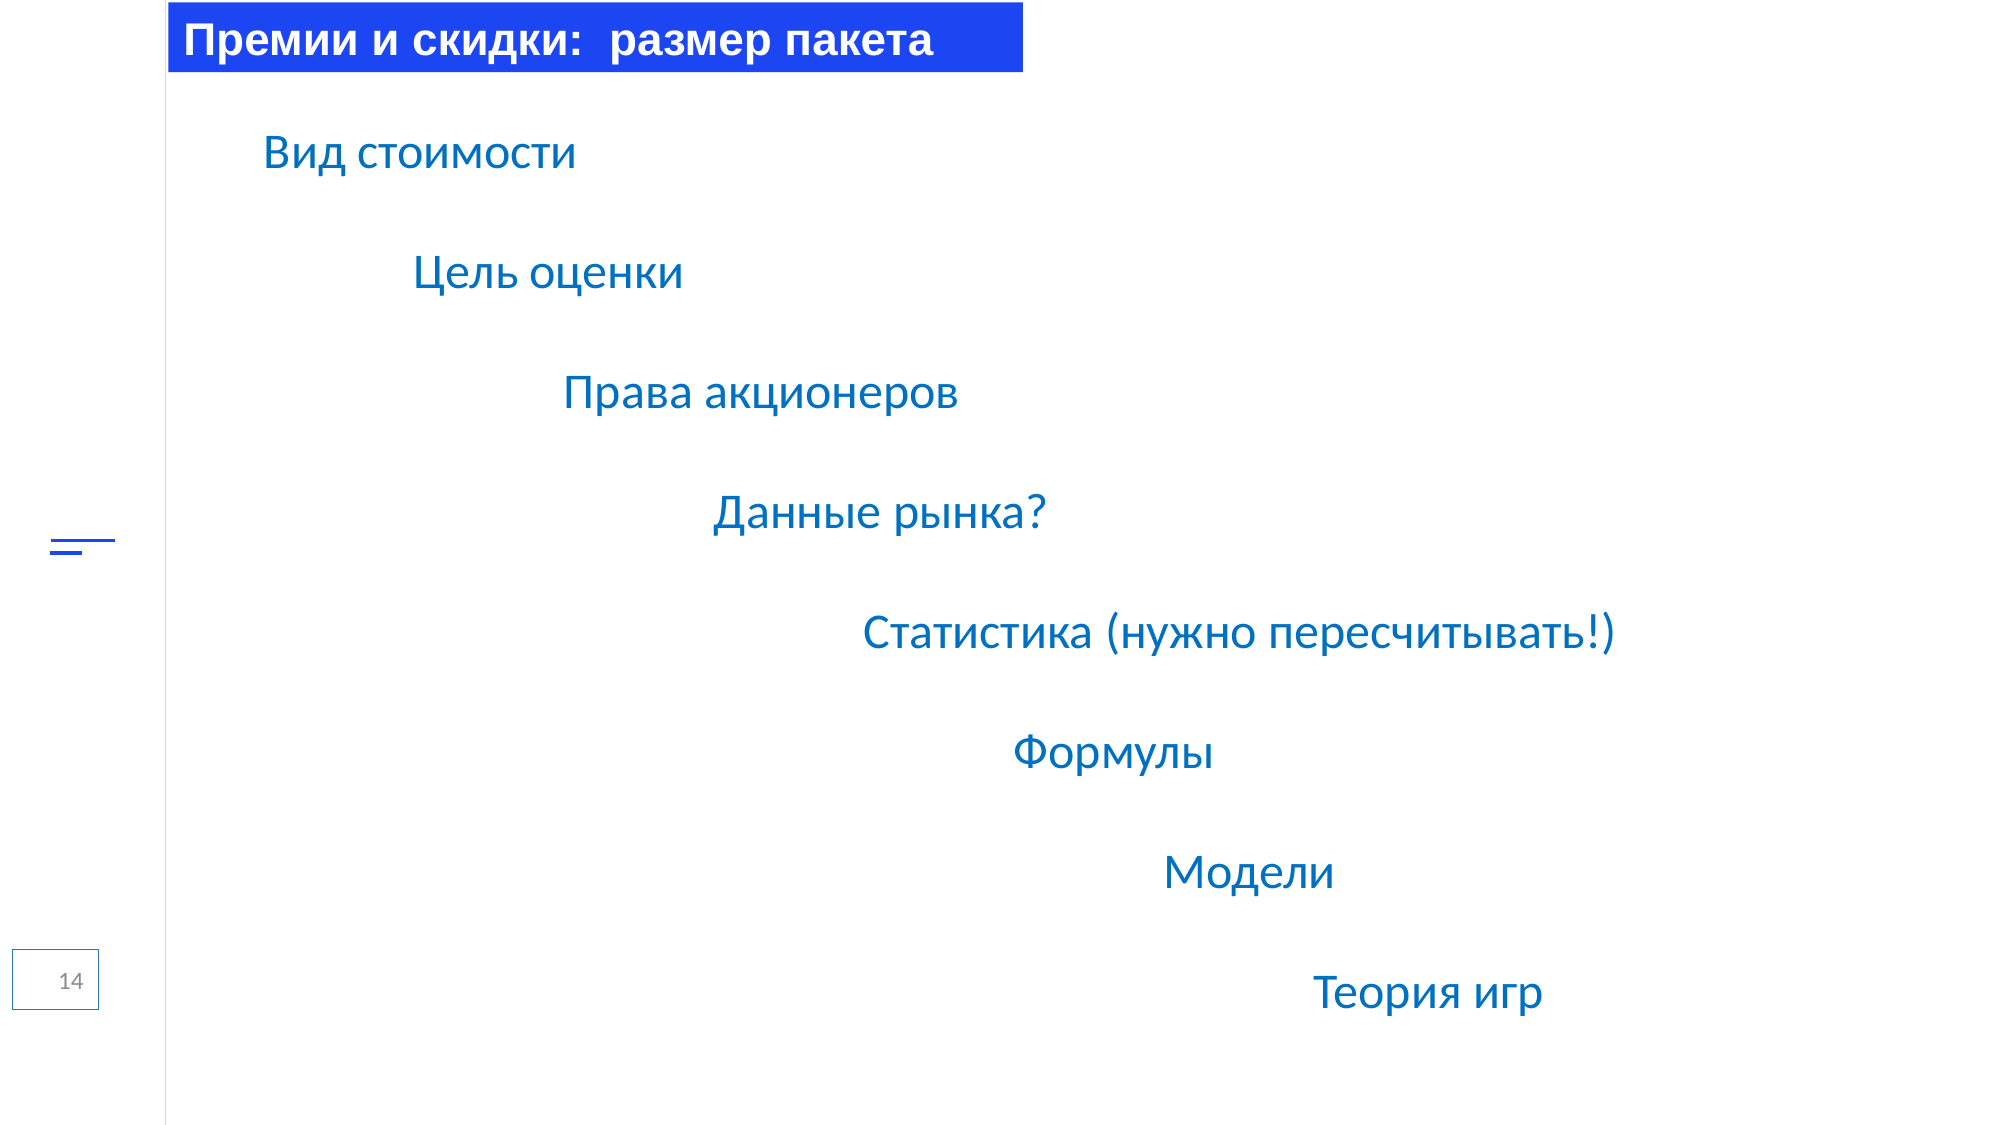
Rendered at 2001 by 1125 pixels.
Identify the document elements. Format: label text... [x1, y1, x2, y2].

text_box Вид стоимости Цель оценки Права акционеров Данные рынка? Статистика (нужно пересчитывать!) Формулы Модели Теория игр [249, 110, 1964, 1086]
text_box Премии и скидки: размер пакета [168, 2, 1023, 73]
slide_number 14 [12, 949, 99, 1010]
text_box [50, 540, 116, 553]
